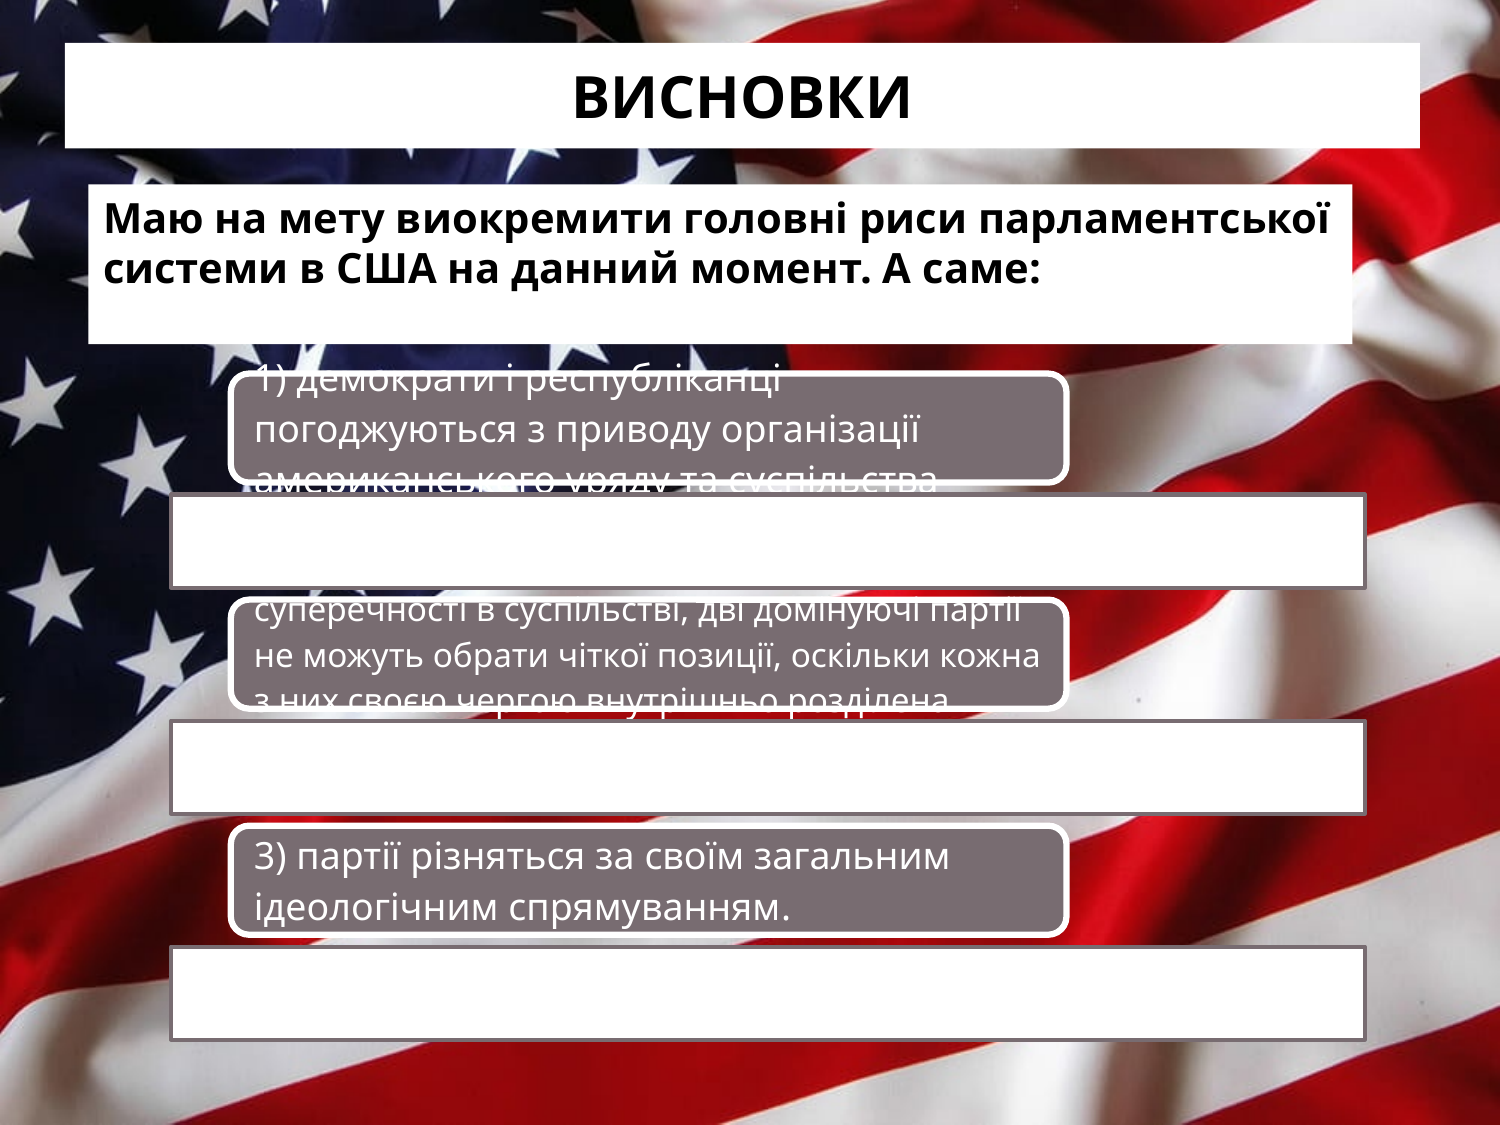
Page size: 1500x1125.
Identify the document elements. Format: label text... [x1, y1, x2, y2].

picture [0, 0, 1500, 1125]
title Висновки [64, 42, 1420, 149]
text_box Маю на мету виокремити головні риси парламентської системи в США на данний момент. А саме: [88, 184, 1353, 345]
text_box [170, 361, 1366, 1041]
